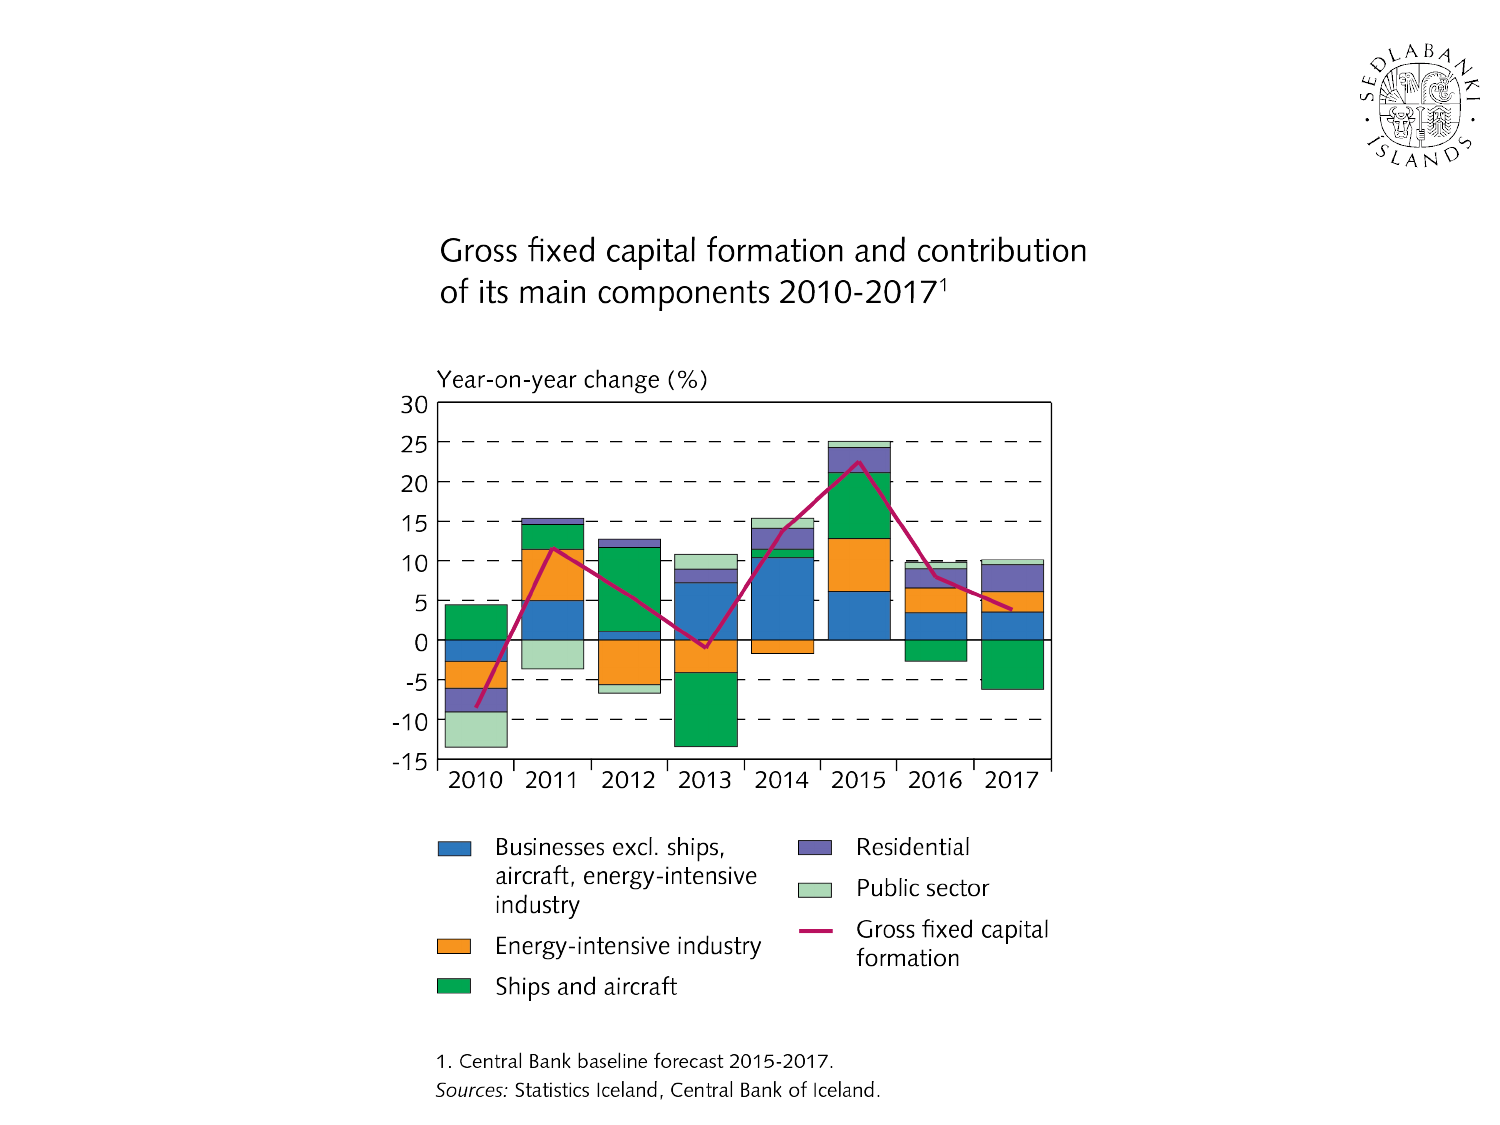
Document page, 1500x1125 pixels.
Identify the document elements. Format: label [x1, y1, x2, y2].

list [391, 234, 1098, 1102]
picture [1357, 42, 1482, 173]
